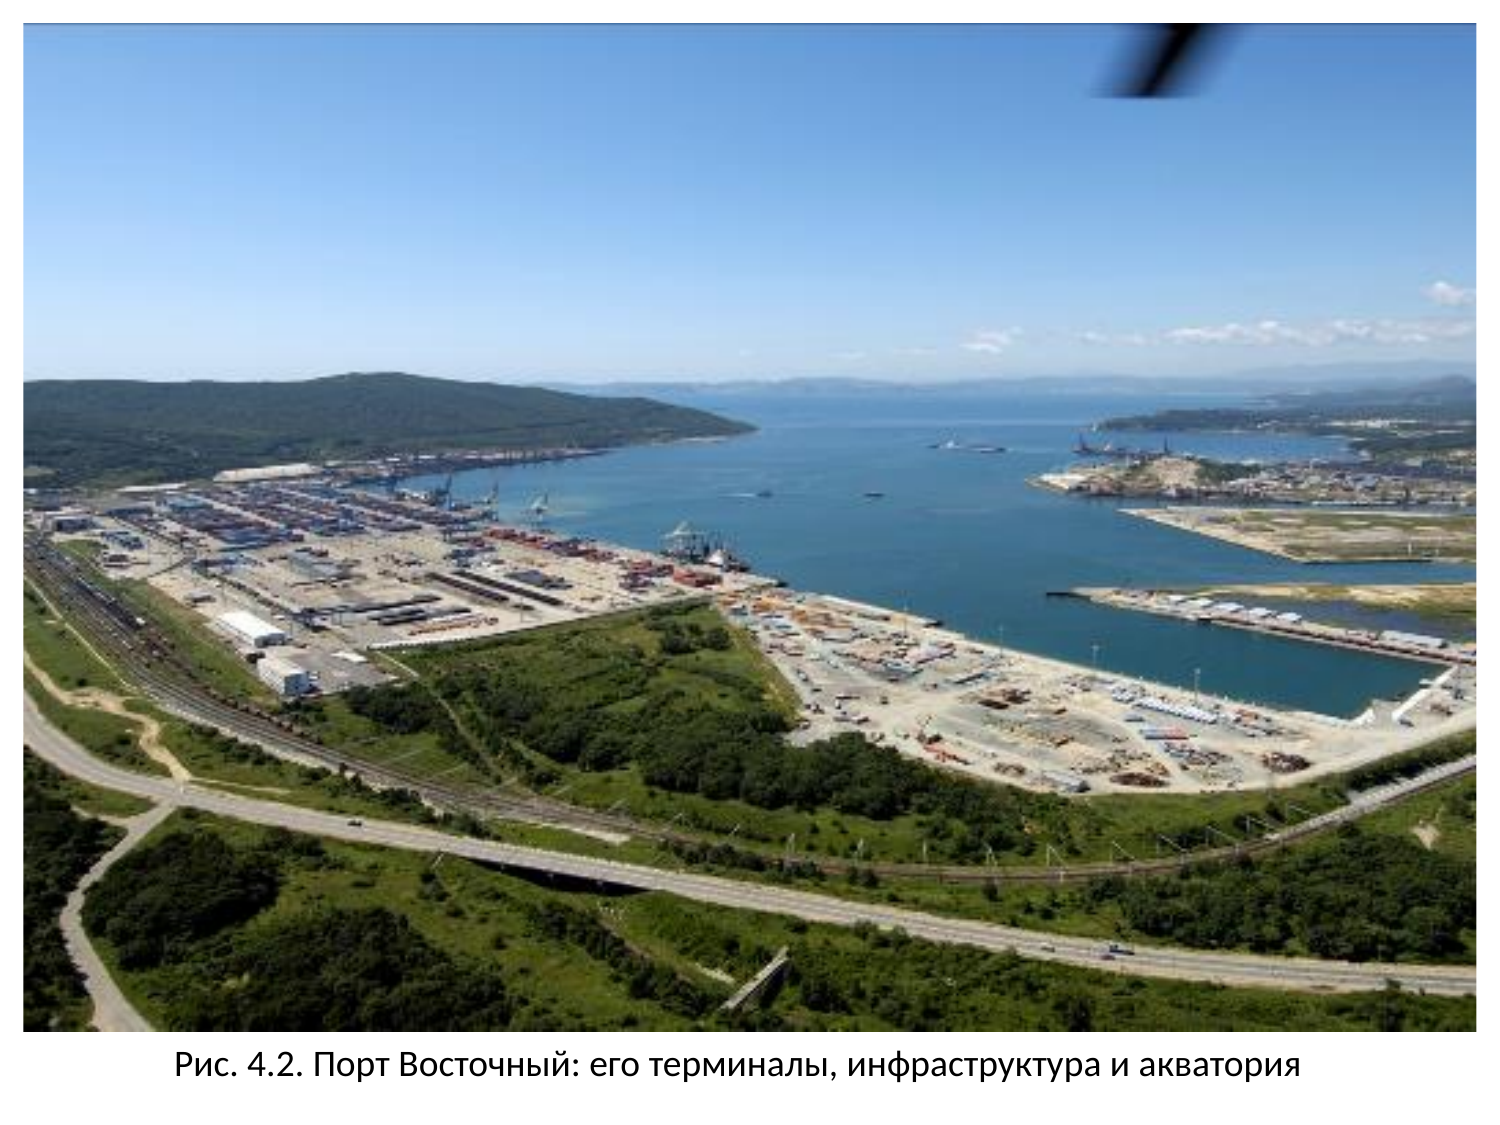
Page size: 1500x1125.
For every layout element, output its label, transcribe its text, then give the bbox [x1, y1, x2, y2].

picture [23, 23, 1477, 1032]
list Рис. 4.2. Порт Восточный: его терминалы, инфраструктура и акватория [0, 1031, 1477, 1102]
